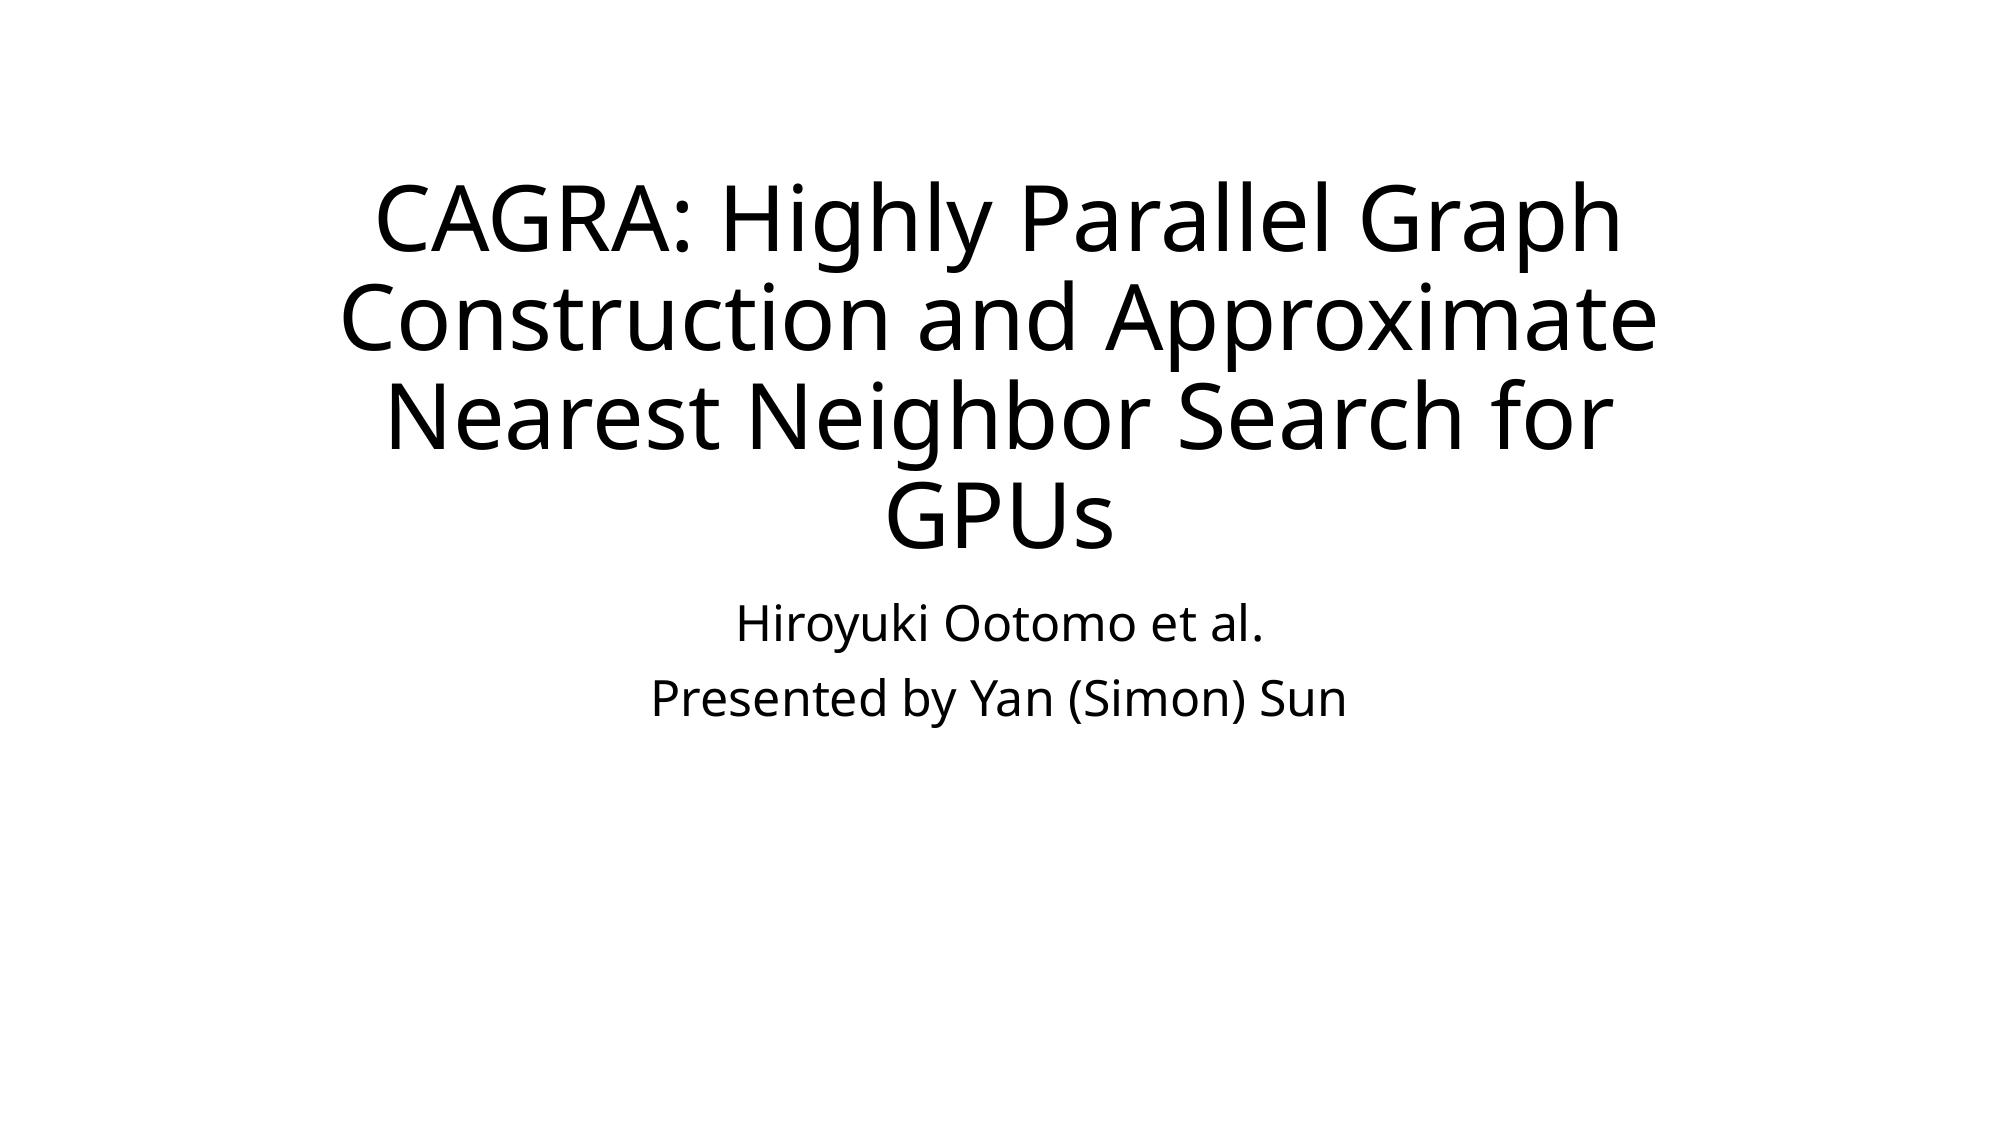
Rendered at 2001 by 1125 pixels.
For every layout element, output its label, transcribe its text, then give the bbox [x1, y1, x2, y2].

subtitle Hiroyuki Ootomo et al. Presented by Yan (Simon) Sun [249, 590, 1750, 863]
title CAGRA: Highly Parallel Graph Construction and Approximate Nearest Neighbor Search for GPUs [249, 184, 1750, 576]
